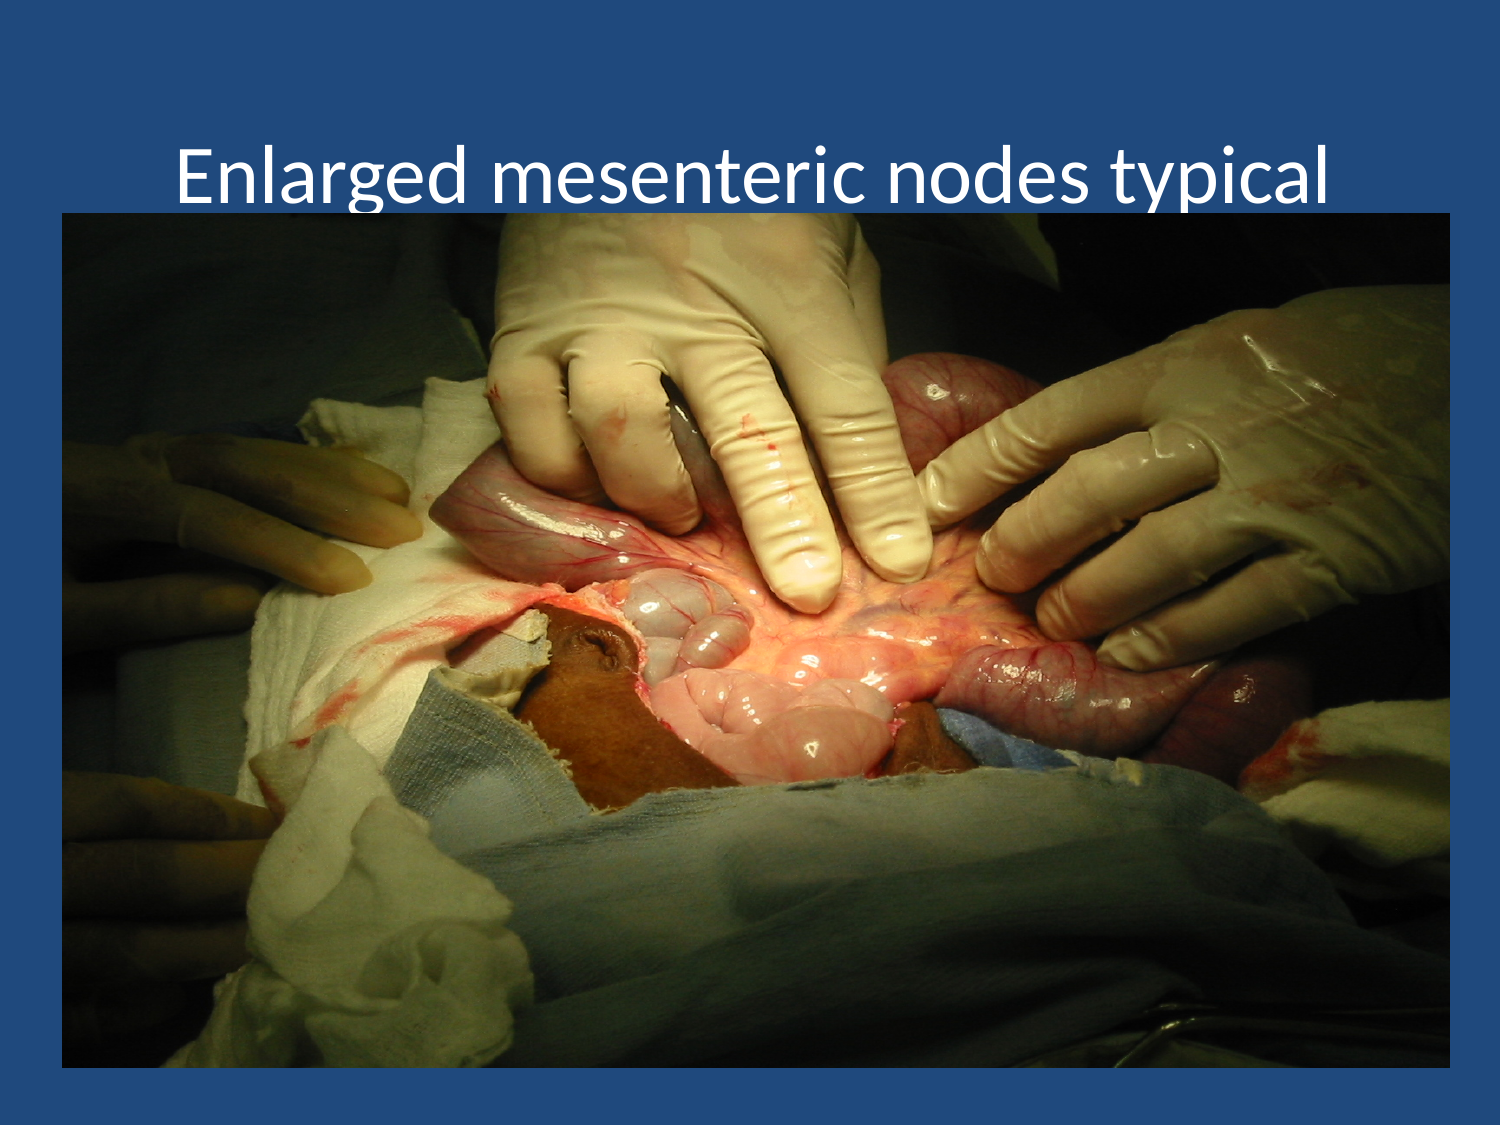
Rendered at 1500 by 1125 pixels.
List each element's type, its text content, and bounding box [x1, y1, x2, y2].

title Enlarged mesenteric nodes typical [24, 112, 1483, 303]
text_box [62, 212, 1451, 1068]
